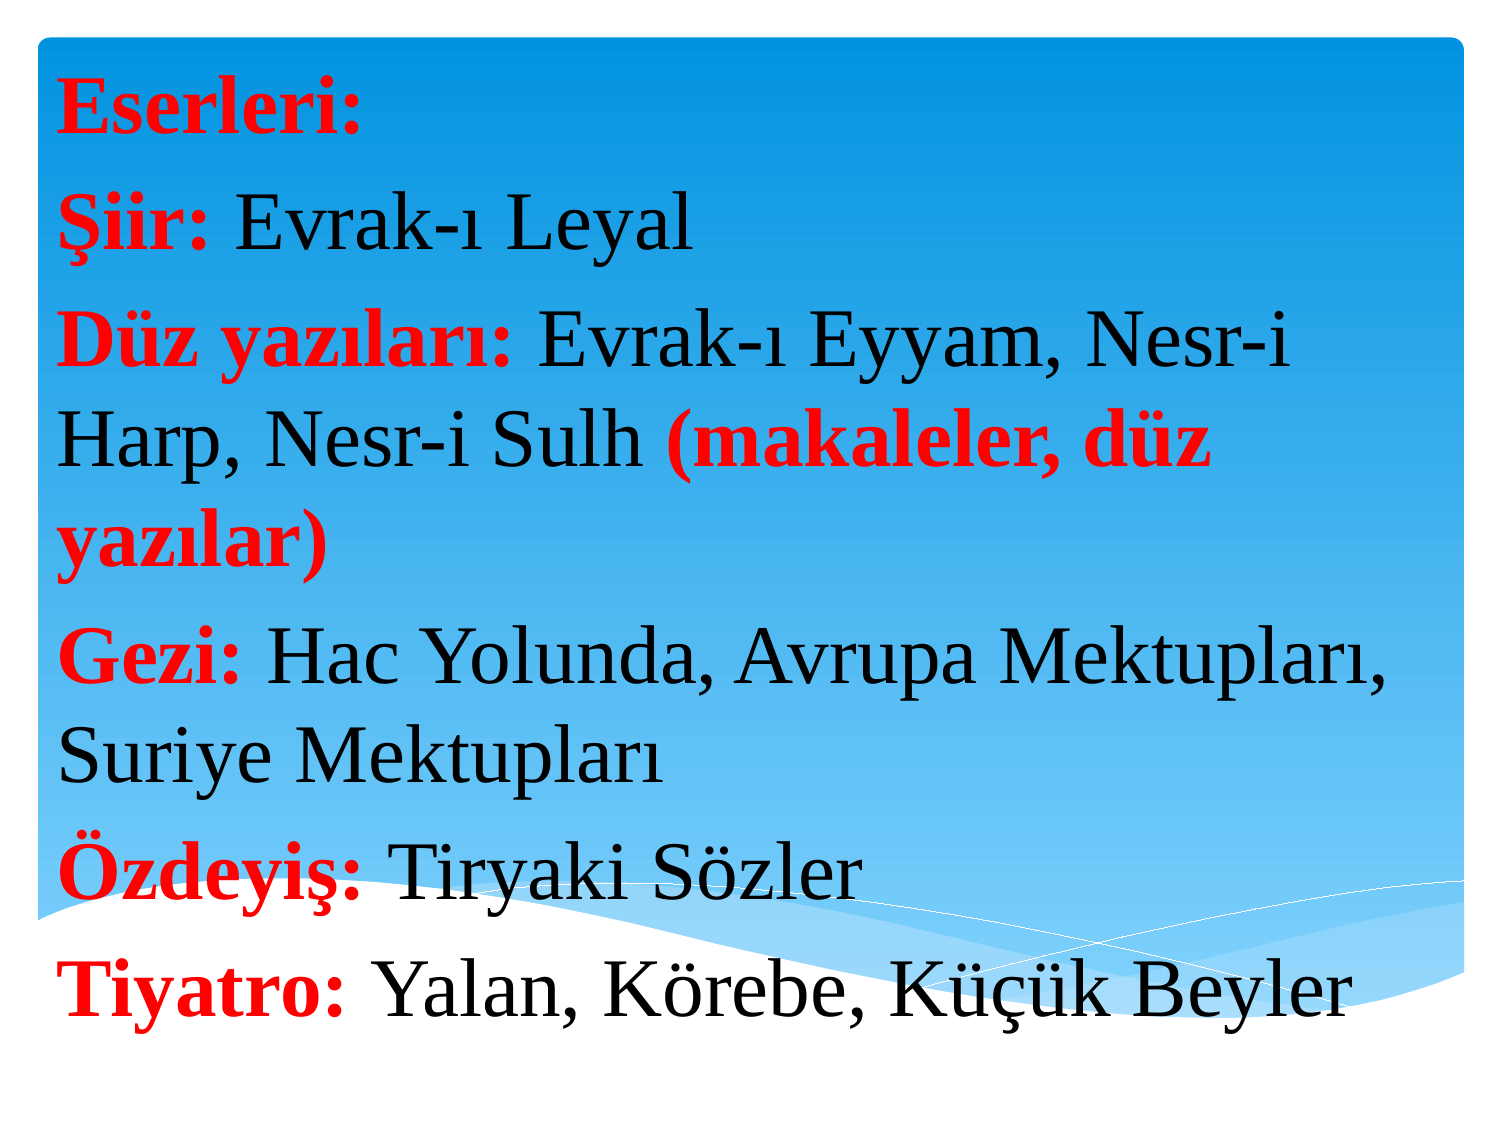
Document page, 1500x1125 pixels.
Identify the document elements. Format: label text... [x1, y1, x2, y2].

subtitle Eserleri: Şiir: Evrak-ı Leyal Düz yazıları: Evrak-ı Eyyam, Nesr-i Harp, Nesr-i Sulh (makaleler, düz yazılar) Gezi: Hac Yolunda, Avrupa Mektupları, Suriye Mektupları Özdeyiş: Tiryaki Sözler Tiyatro: Yalan, Körebe, Küçük Beyler [41, 42, 1471, 1071]
